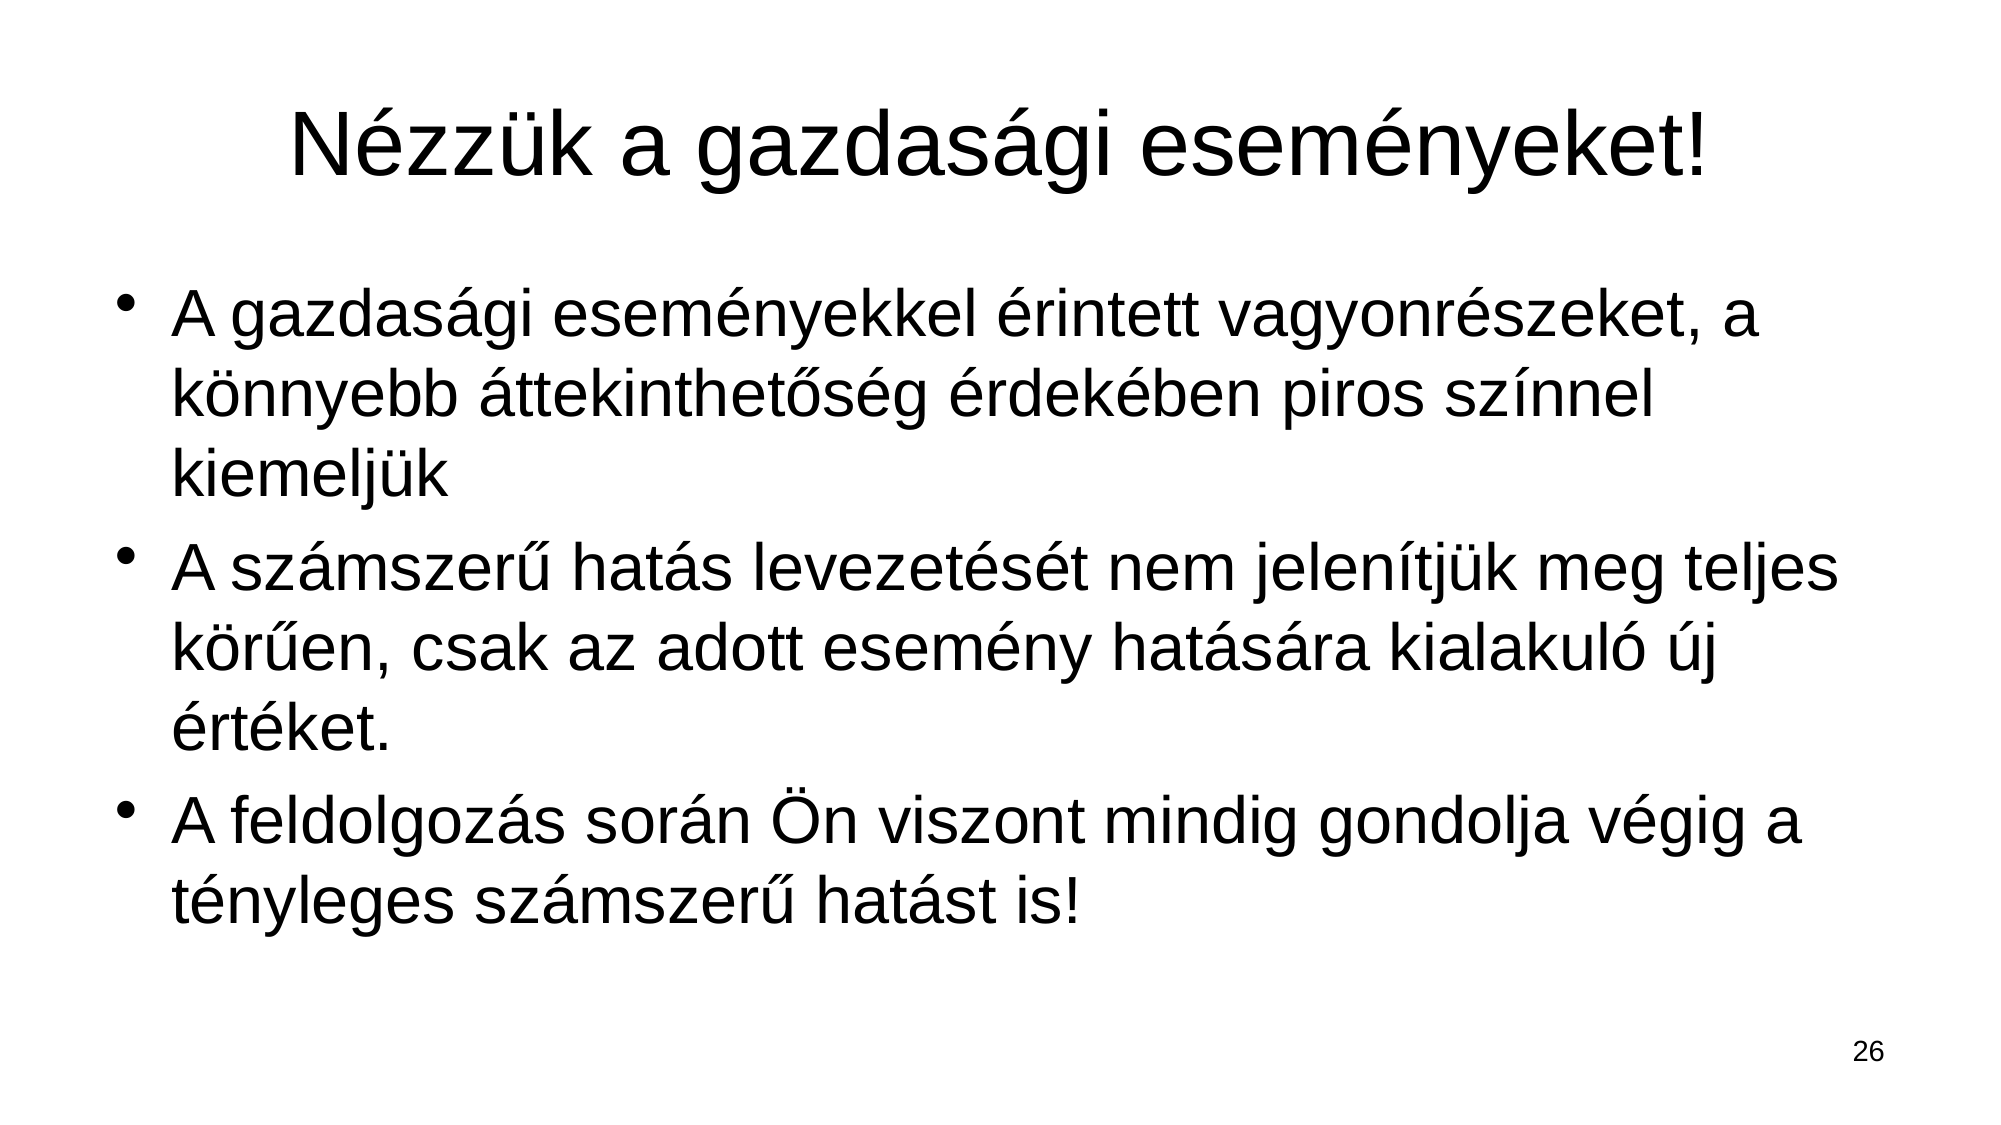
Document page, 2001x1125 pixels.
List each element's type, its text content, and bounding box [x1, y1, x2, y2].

slide_number 26 [1433, 1024, 1900, 1103]
list A gazdasági eseményekkel érintett vagyonrészeket, a könnyebb áttekinthetőség érdekében piros színnel kiemeljük A számszerű hatás levezetését nem jelenítjük meg teljes körűen, csak az adott esemény hatására kialakuló új értéket. A feldolgozás során Ön viszont mindig gondolja végig a tényleges számszerű hatást is! [99, 262, 1900, 1005]
title Nézzük a gazdasági eseményeket! [99, 45, 1900, 233]
